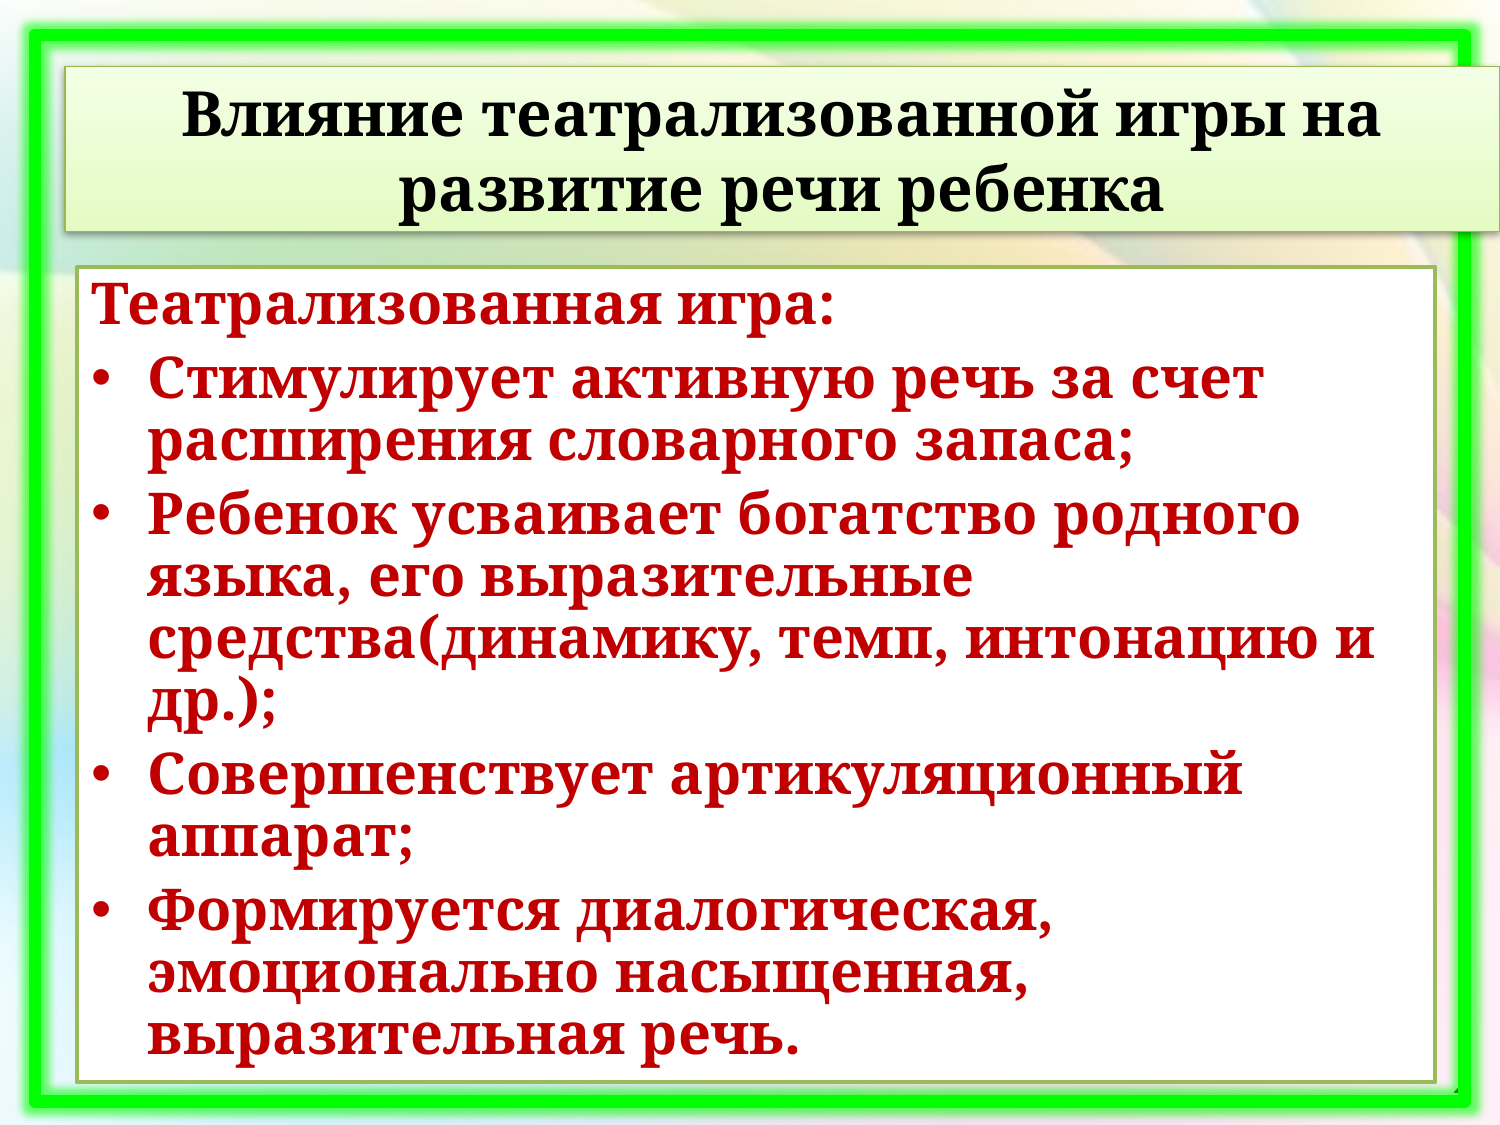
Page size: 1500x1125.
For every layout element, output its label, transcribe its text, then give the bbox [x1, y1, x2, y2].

picture [1437, 855, 1449, 1084]
list Театрализованная игра: Стимулирует активную речь за счет расширения словарного запаса; Ребенок усваивает богатство родного языка, его выразительные средства(динамику, темп, интонацию и др.); Совершенствует артикуляционный аппарат; Формируется диалогическая, эмоционально насыщенная, выразительная речь. [75, 265, 1437, 1084]
title Влияние театрализованной игры на развитие речи ребенка [64, 66, 1500, 232]
